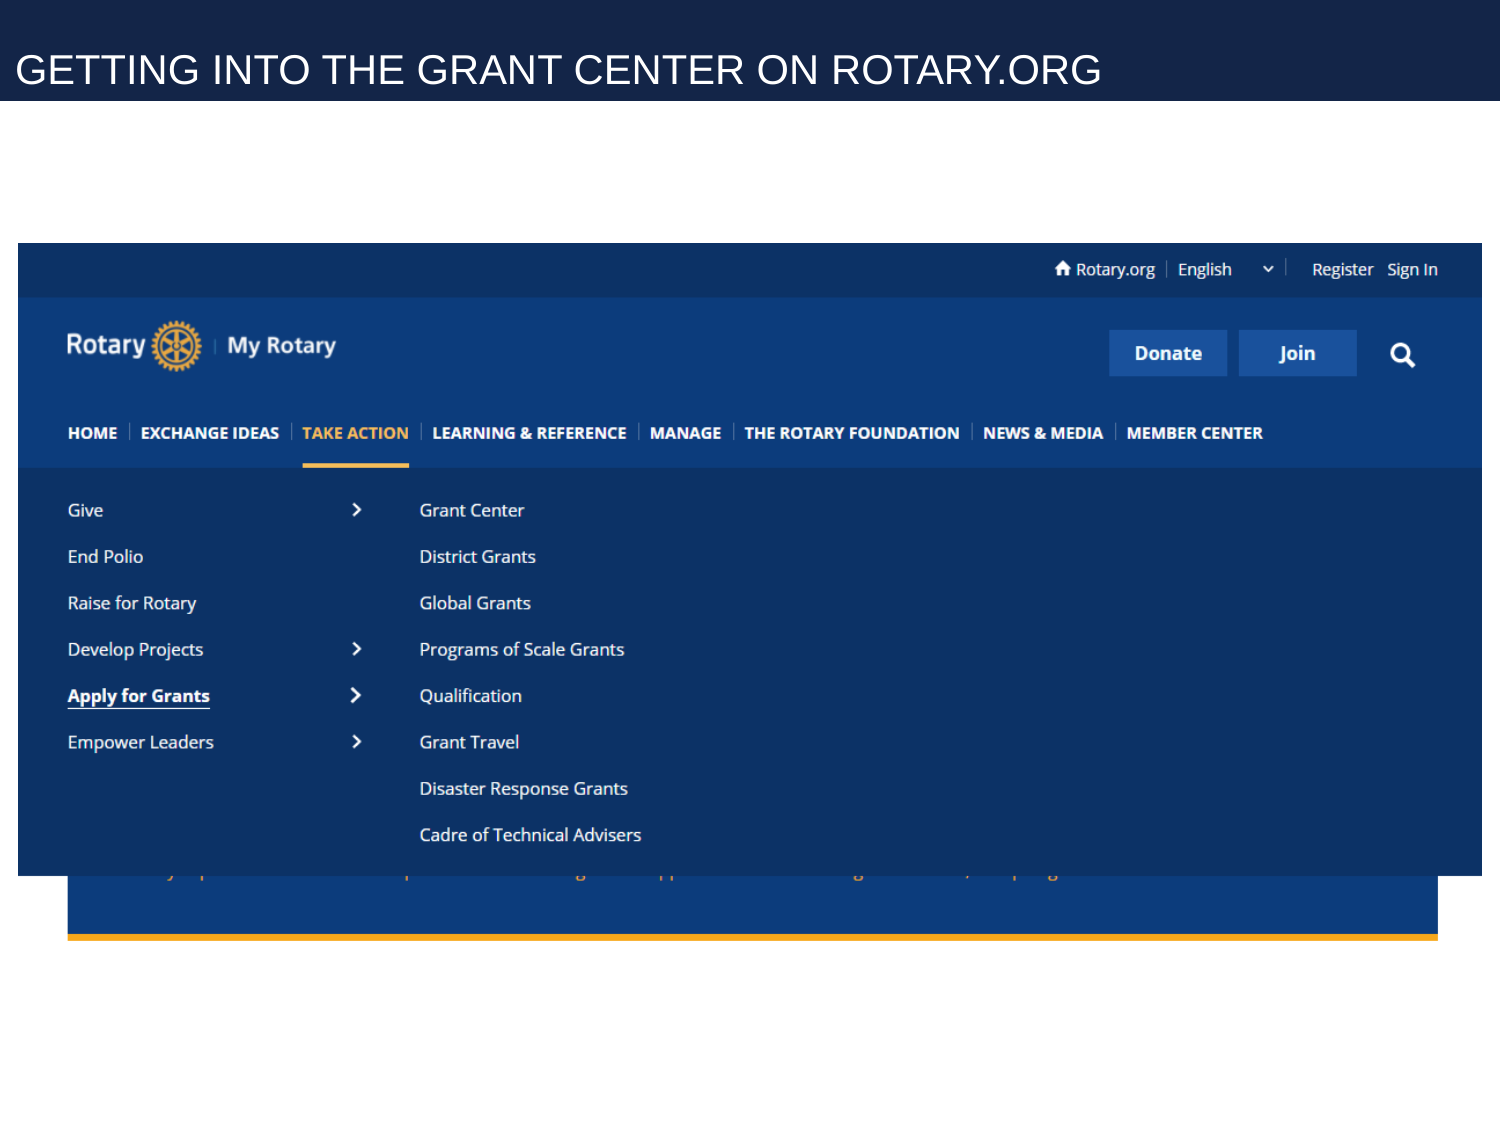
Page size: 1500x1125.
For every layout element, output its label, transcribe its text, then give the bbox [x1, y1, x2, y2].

title Getting into the Grant Center on Rotary.org [0, 0, 1500, 101]
picture [17, 243, 1483, 1021]
